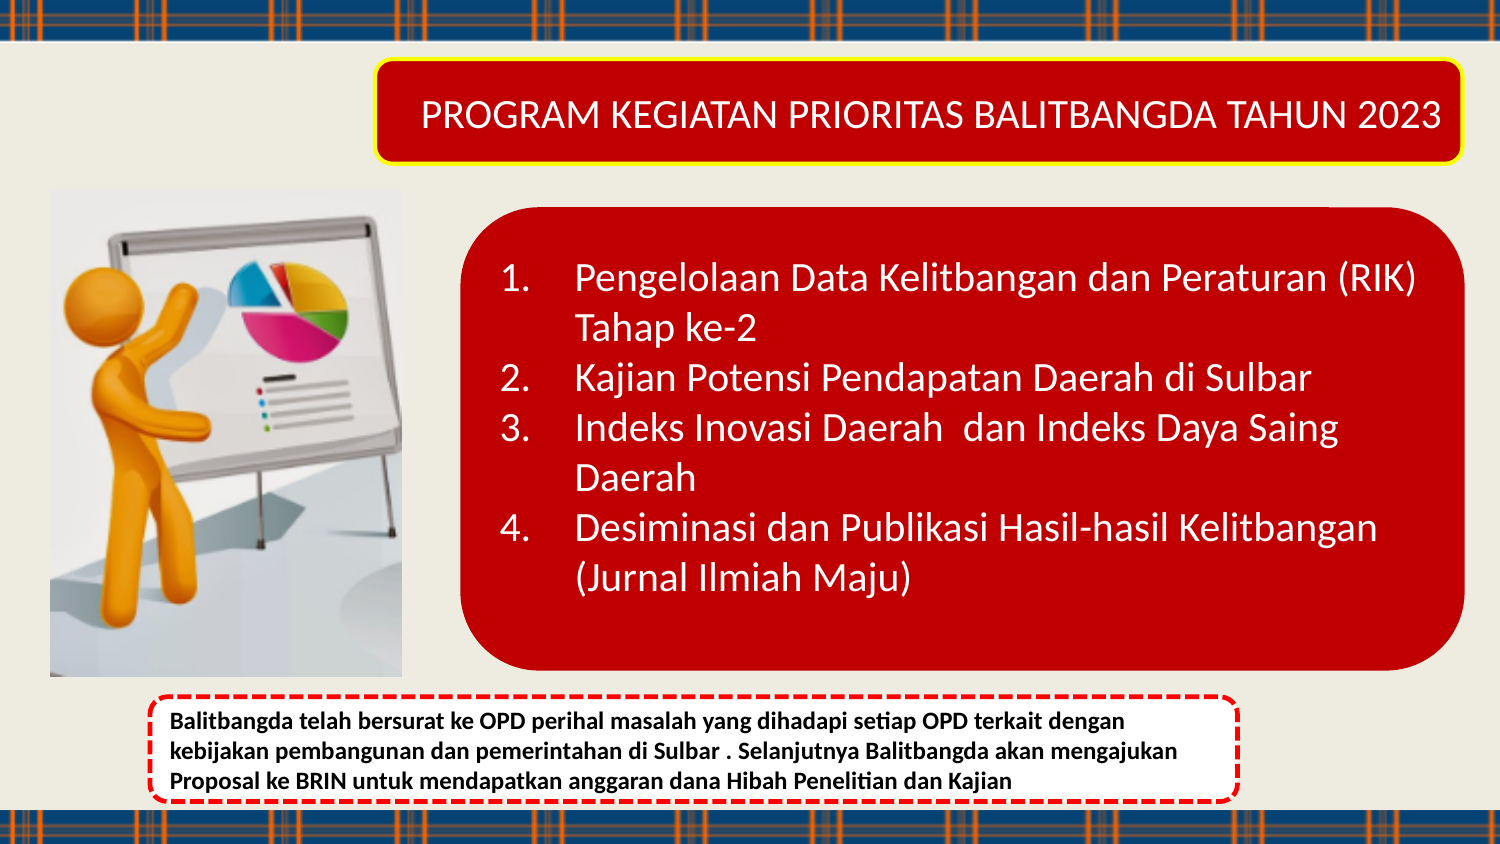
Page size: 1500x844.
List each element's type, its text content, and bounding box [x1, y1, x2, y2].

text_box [0, 88, 1500, 756]
text_box PROGRAM KEGIATAN PRIORITAS BALITBANGDA TAHUN 2023 [372, 56, 1465, 86]
picture [0, 0, 1500, 43]
text_box Balitbangda telah bersurat ke OPD perihal masalah yang dihadapi setiap OPD terkait dengan kebijakan pembangunan dan pemerintahan di Sulbar . Selanjutnya Balitbangda akan mengajukan Proposal ke BRIN untuk mendapatkan anggaran dana Hibah Penelitian dan Kajian. [147, 764, 1240, 804]
picture [49, 189, 402, 677]
picture [0, 810, 1500, 844]
